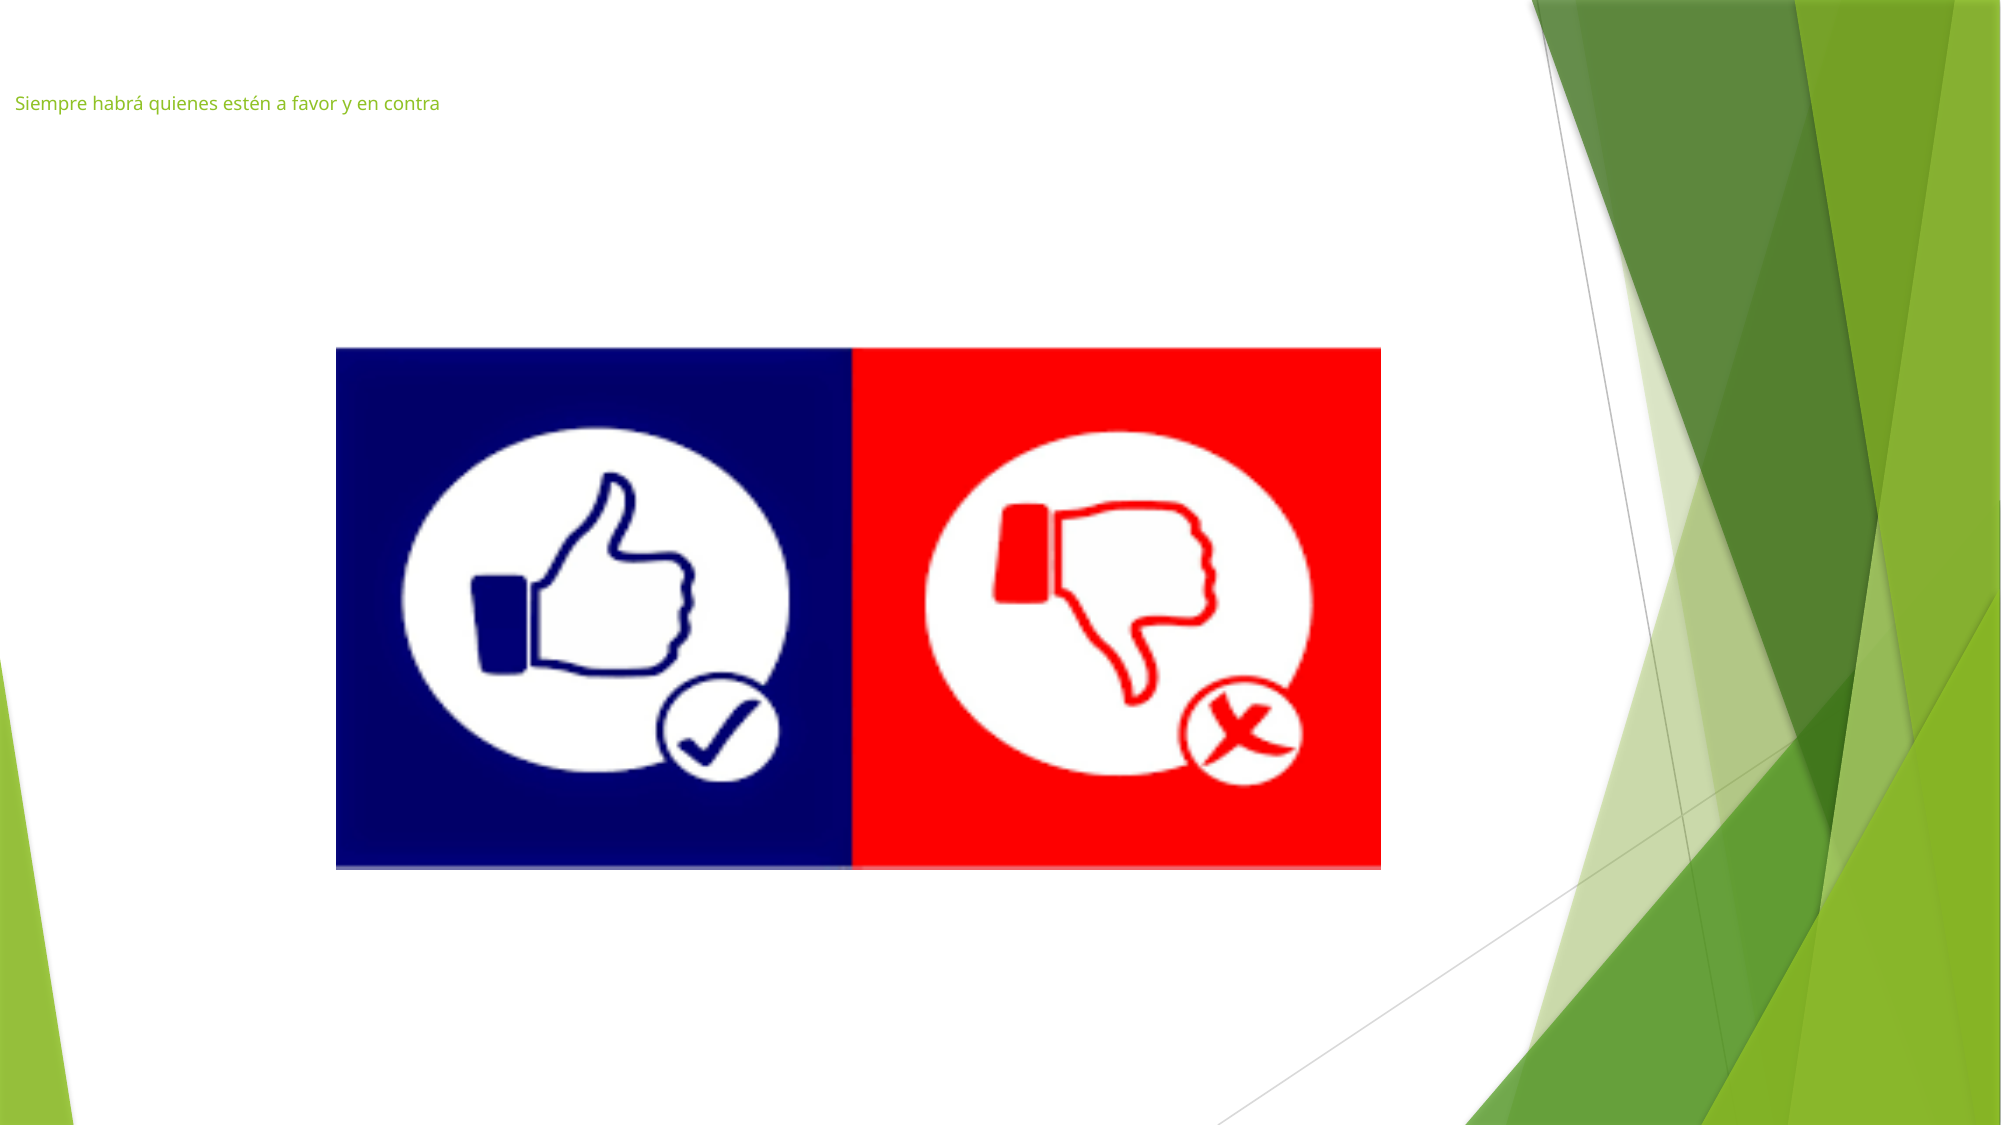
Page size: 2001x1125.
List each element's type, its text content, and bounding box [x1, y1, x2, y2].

picture [336, 345, 1381, 871]
title Siempre habrá quienes estén a favor y en contra [0, 84, 1557, 302]
